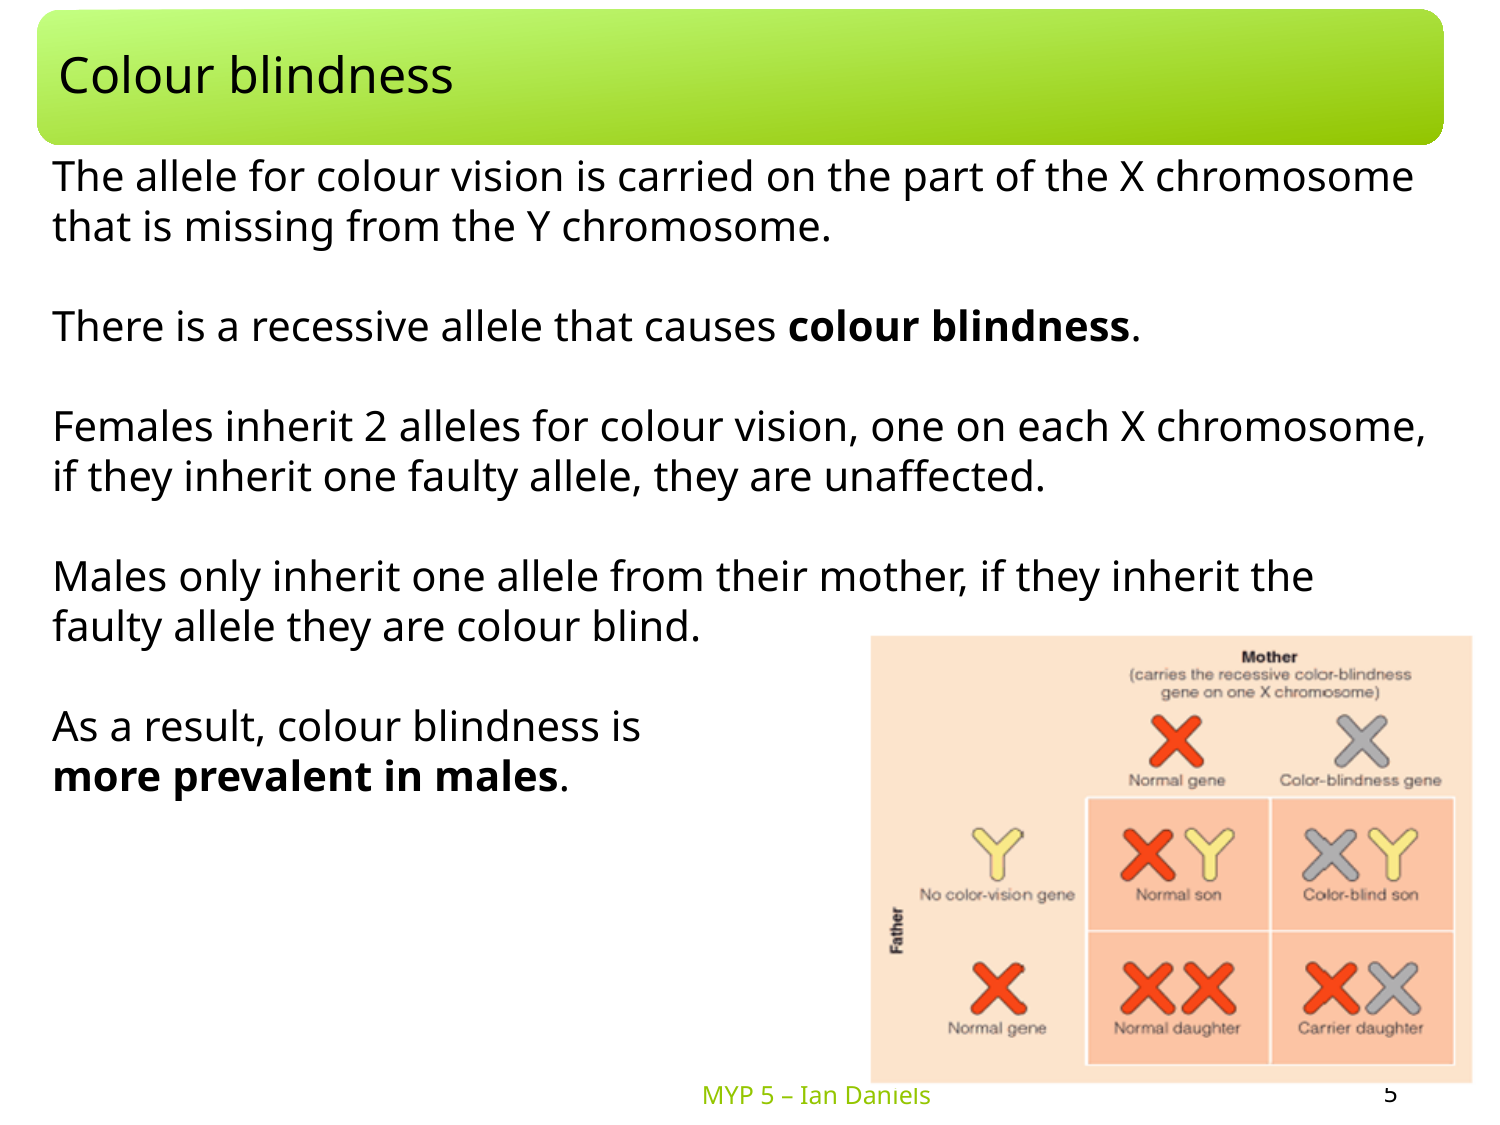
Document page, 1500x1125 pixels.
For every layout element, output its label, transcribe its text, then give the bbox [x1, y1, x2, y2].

slide_number 5 [1281, 1064, 1500, 1125]
footer MYP 5 – Ian Daniels [572, 1065, 947, 1125]
text_box The allele for colour vision is carried on the part of the X chromosome that is missing from the Y chromosome. There is a recessive allele that causes colour blindness. Females inherit 2 alleles for colour vision, one on each X chromosome, if they inherit one faulty allele, they are unaffected. Males only inherit one allele from their mother, if they inherit the faulty allele they are colour blind. As a result, colour blindness is more prevalent in males. [37, 153, 1444, 807]
picture [867, 633, 1480, 1089]
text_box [37, 9, 1444, 146]
